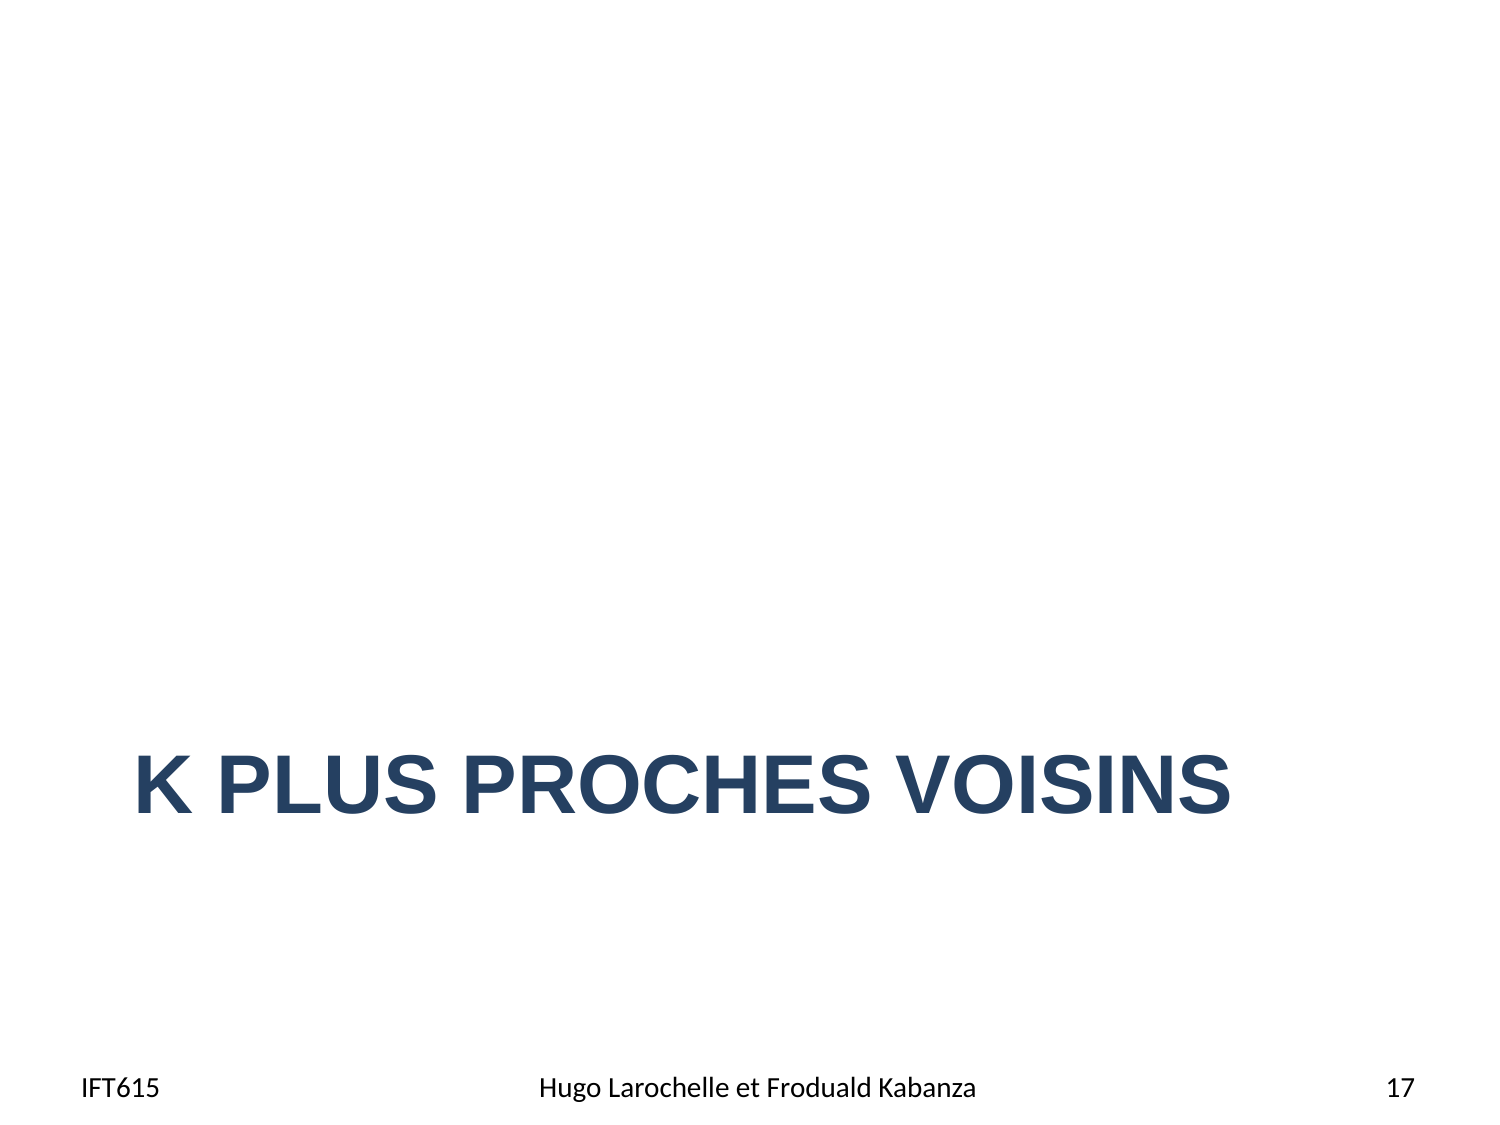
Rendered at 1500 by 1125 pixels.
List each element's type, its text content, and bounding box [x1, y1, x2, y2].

slide_number IFT615 [66, 1056, 356, 1117]
footer Hugo Larochelle et Froduald Kabanza [520, 1056, 996, 1117]
slide_number 17 [1080, 1056, 1431, 1117]
title K plus proches voisins [118, 722, 1394, 947]
